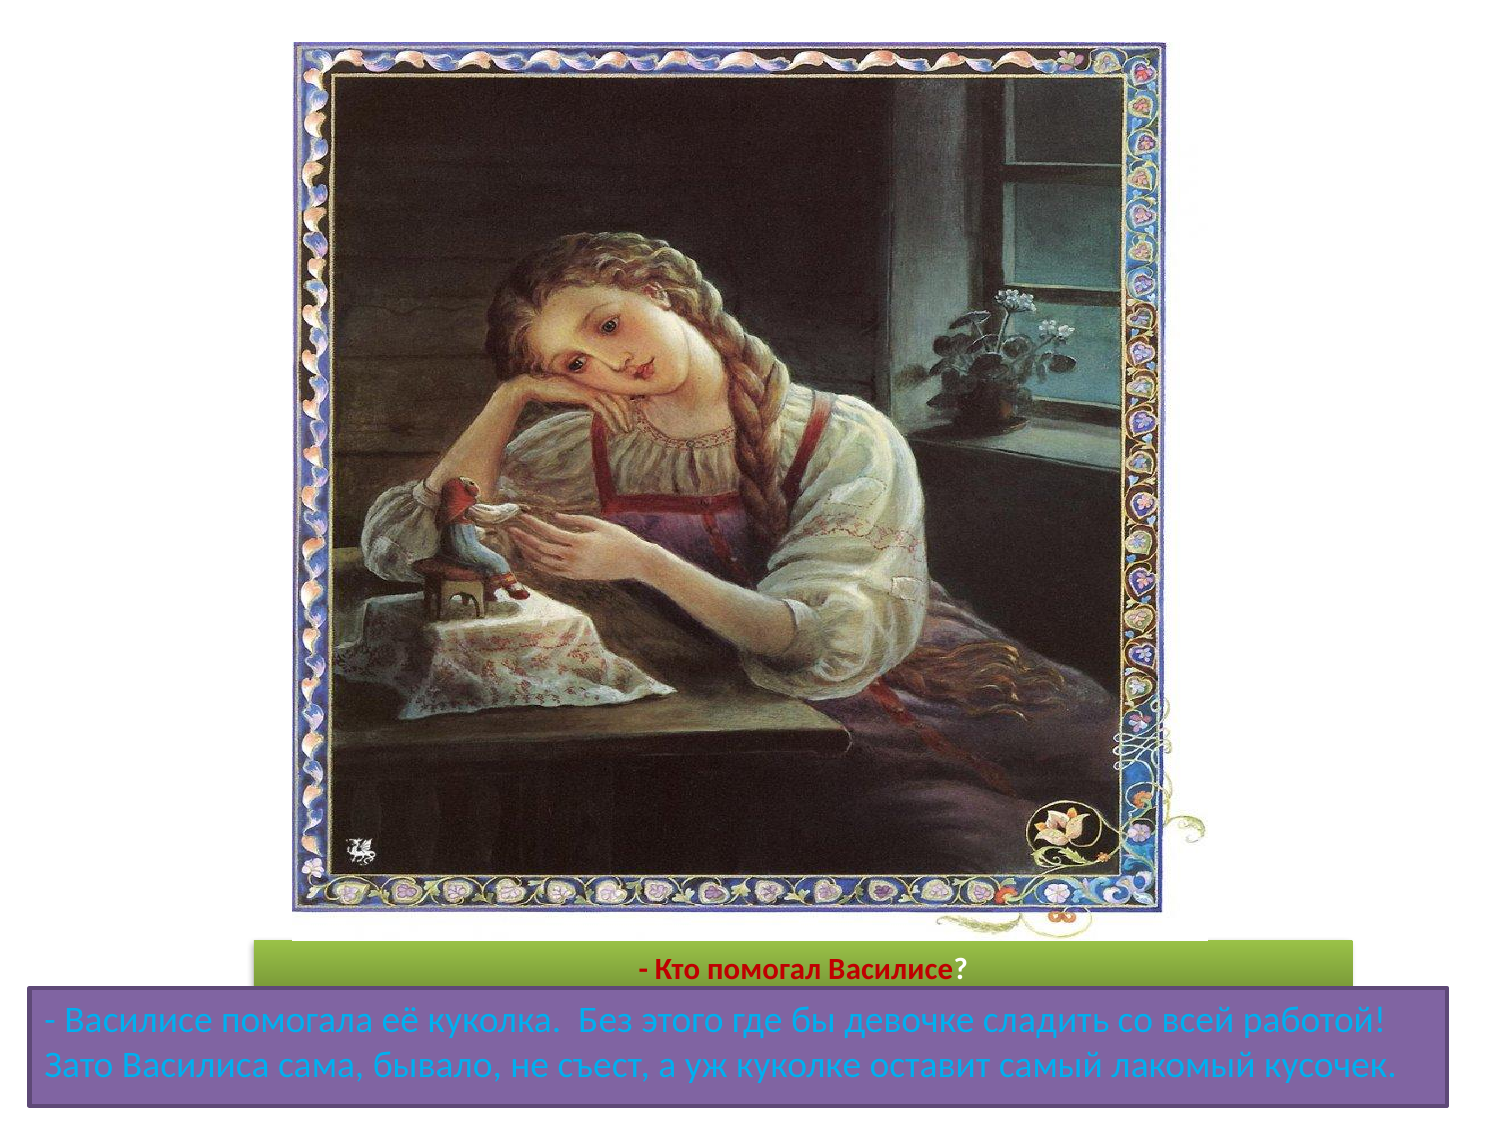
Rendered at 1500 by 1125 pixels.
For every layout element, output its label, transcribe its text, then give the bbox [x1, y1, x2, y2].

list - Василисе помогала её куколка. Без этого где бы девочке сладить со всей работой! Зато Василиса сама, бывало, не съест, а уж куколке оставит самый лакомый кусочек. [27, 986, 1449, 1108]
picture [292, 42, 1208, 941]
title - Кто помогал Василисе? [253, 940, 1353, 986]
